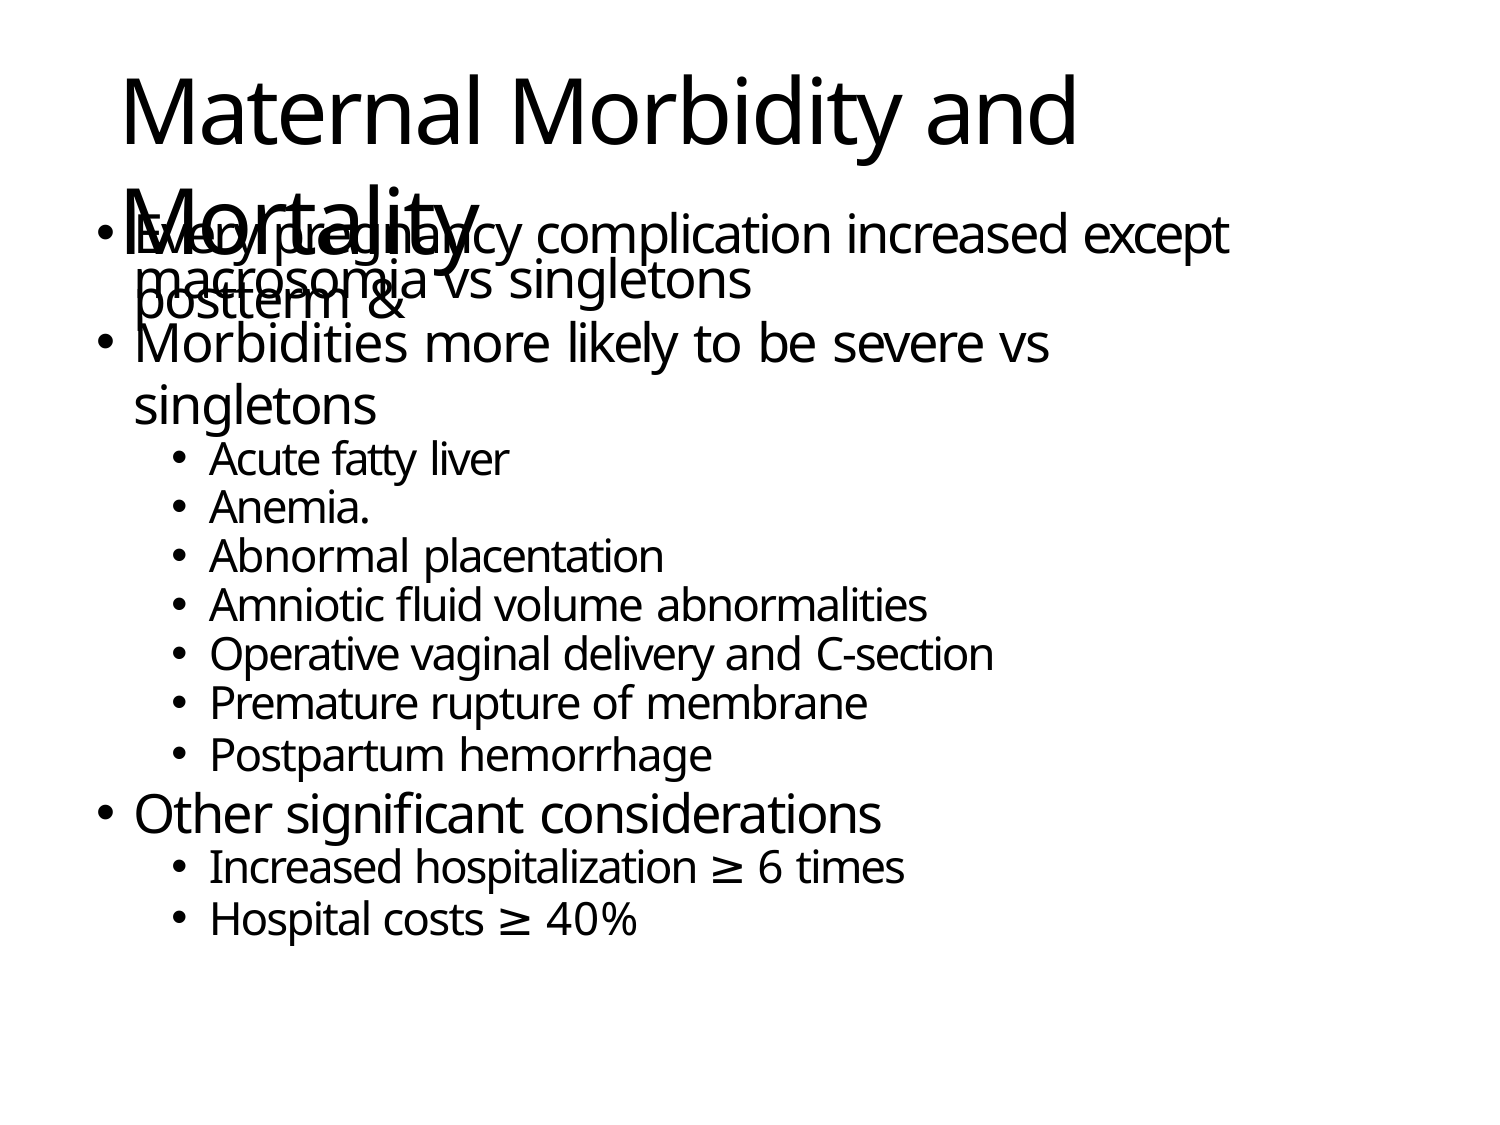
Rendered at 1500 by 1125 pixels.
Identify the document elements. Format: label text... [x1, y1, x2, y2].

title Maternal Morbidity and Mortality [116, 50, 1363, 197]
text_box macrosomia vs singletons Morbidities more likely to be severe vs singletons Acute fatty liver Anemia. Abnormal placentation Amniotic fluid volume abnormalities Operative vaginal delivery and C-section Premature rupture of membrane Postpartum hemorrhage Other significant considerations Increased hospitalization ≥ 6 times Hospital costs ≥ 40% [94, 242, 1218, 945]
text_box Every pregnancy complication increased except postterm & [94, 197, 1436, 330]
